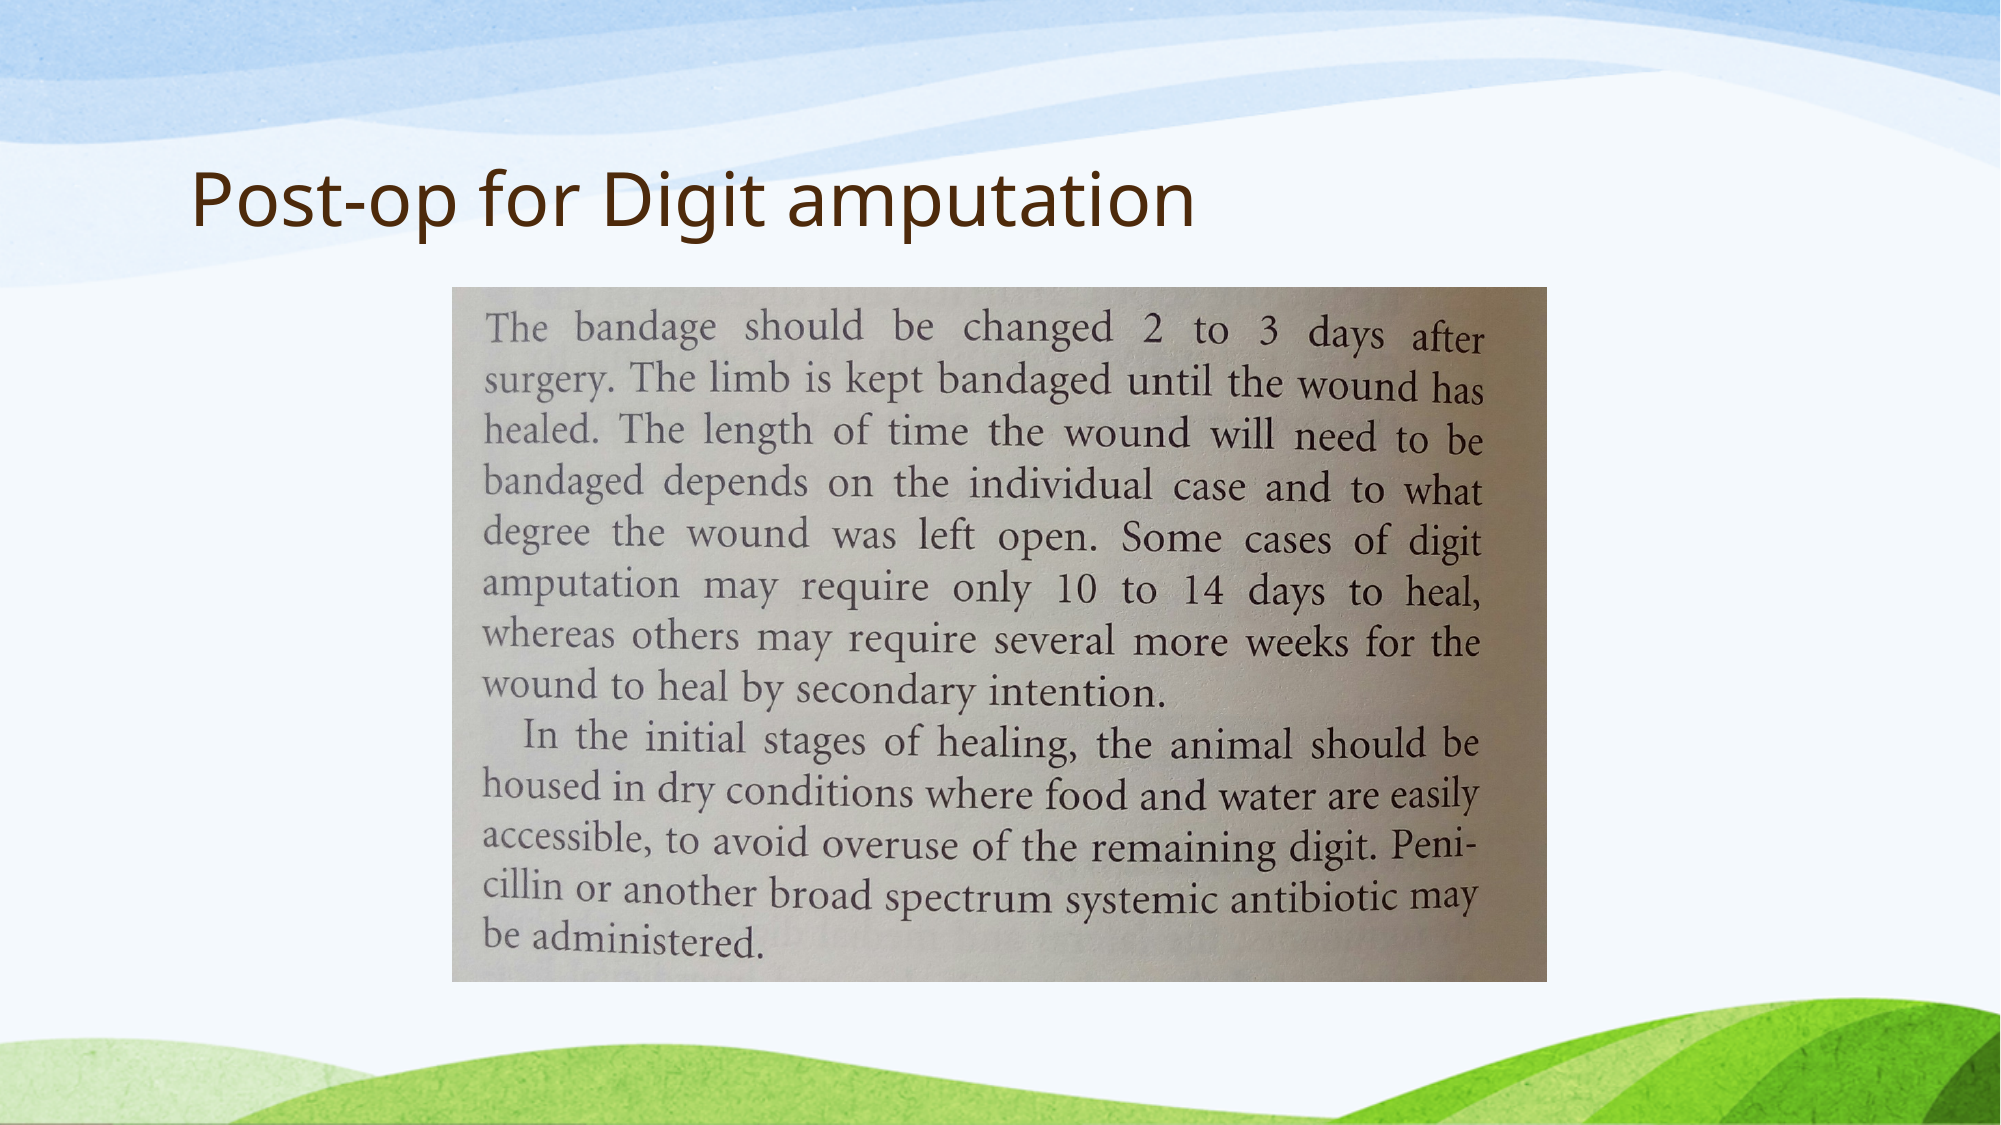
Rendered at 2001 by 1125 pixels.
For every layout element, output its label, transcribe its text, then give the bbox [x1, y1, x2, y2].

title Post-op for Digit amputation [174, 50, 1825, 250]
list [452, 287, 1547, 982]
picture [0, 0, 2001, 1125]
